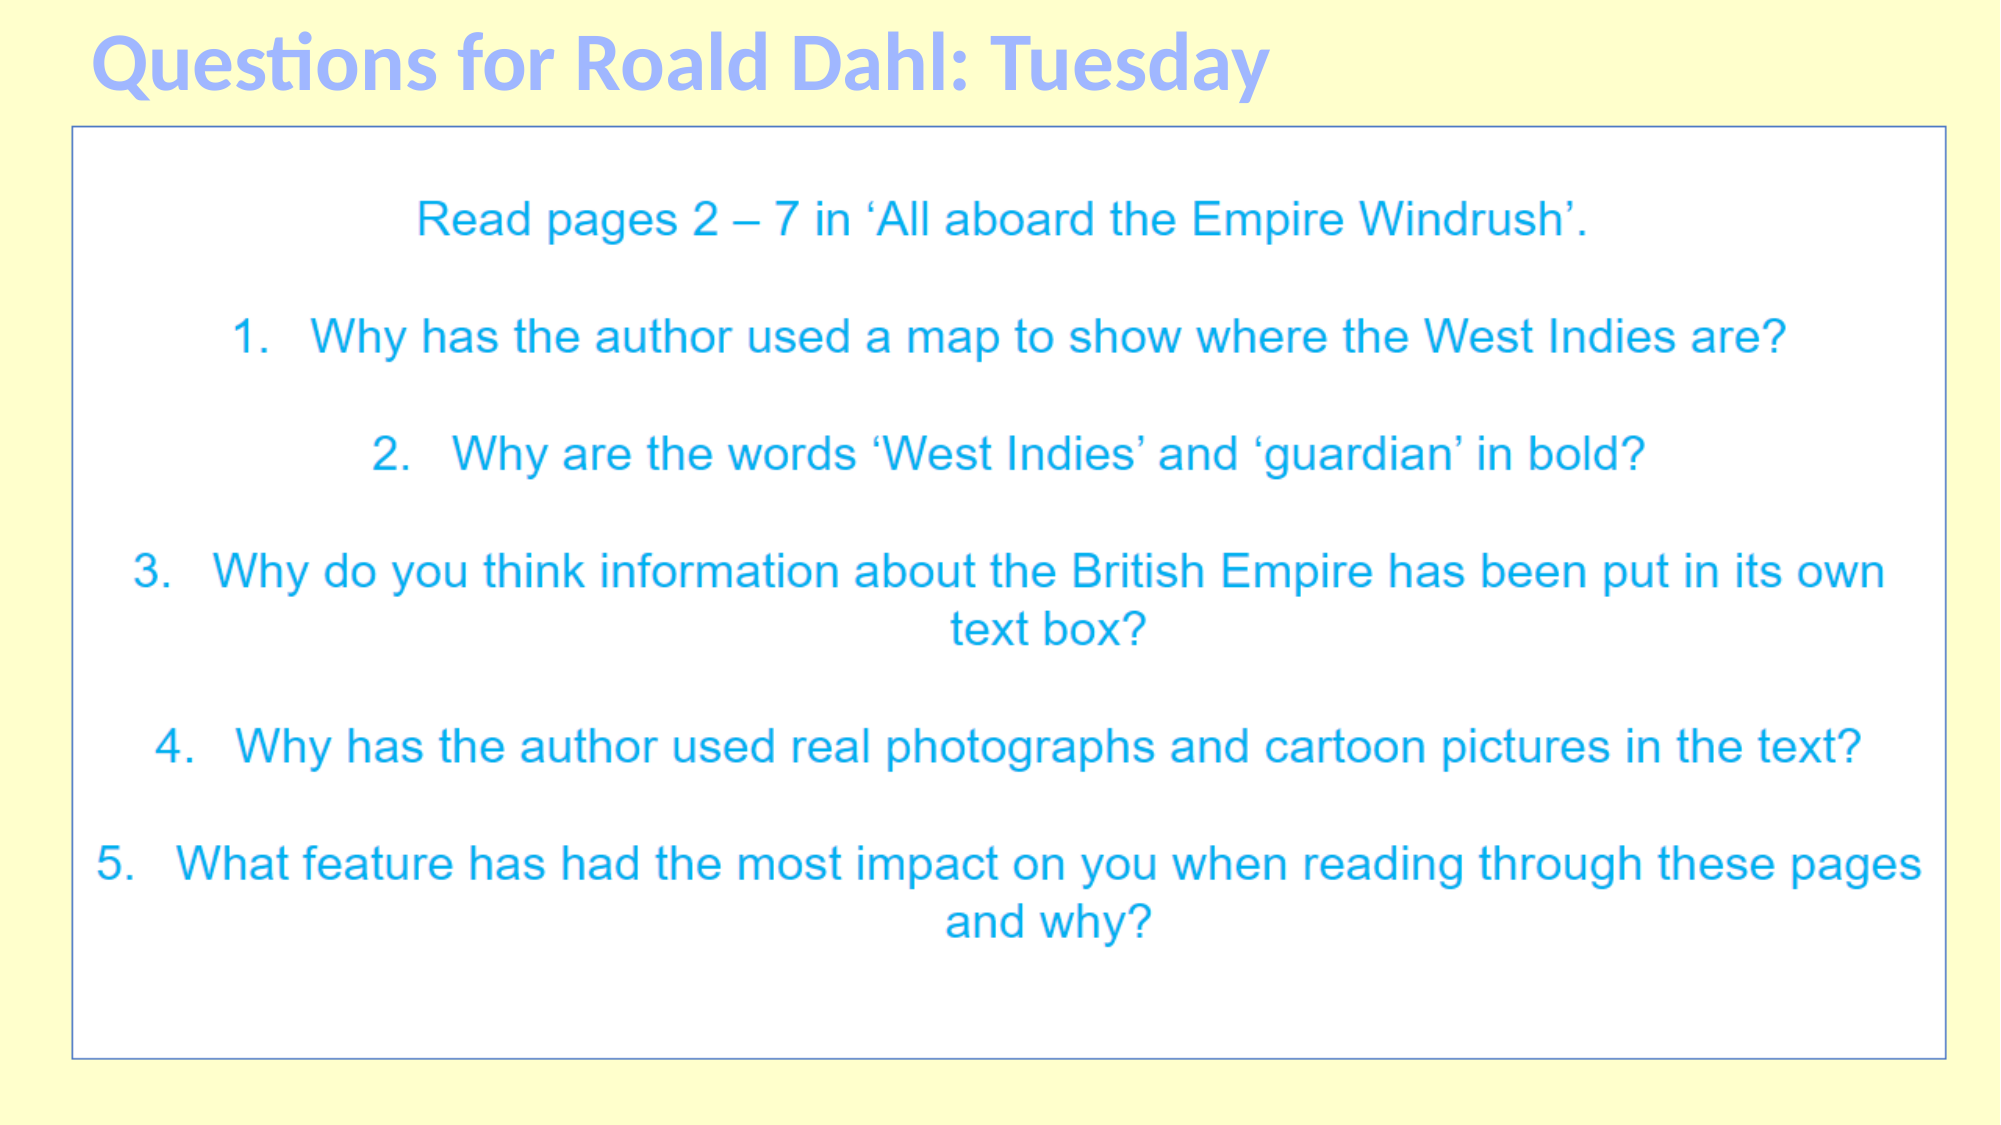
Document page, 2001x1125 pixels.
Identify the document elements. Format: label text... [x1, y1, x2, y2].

picture [64, 112, 1975, 1074]
text_box Questions for Roald Dahl: Tuesday [76, 0, 1288, 112]
